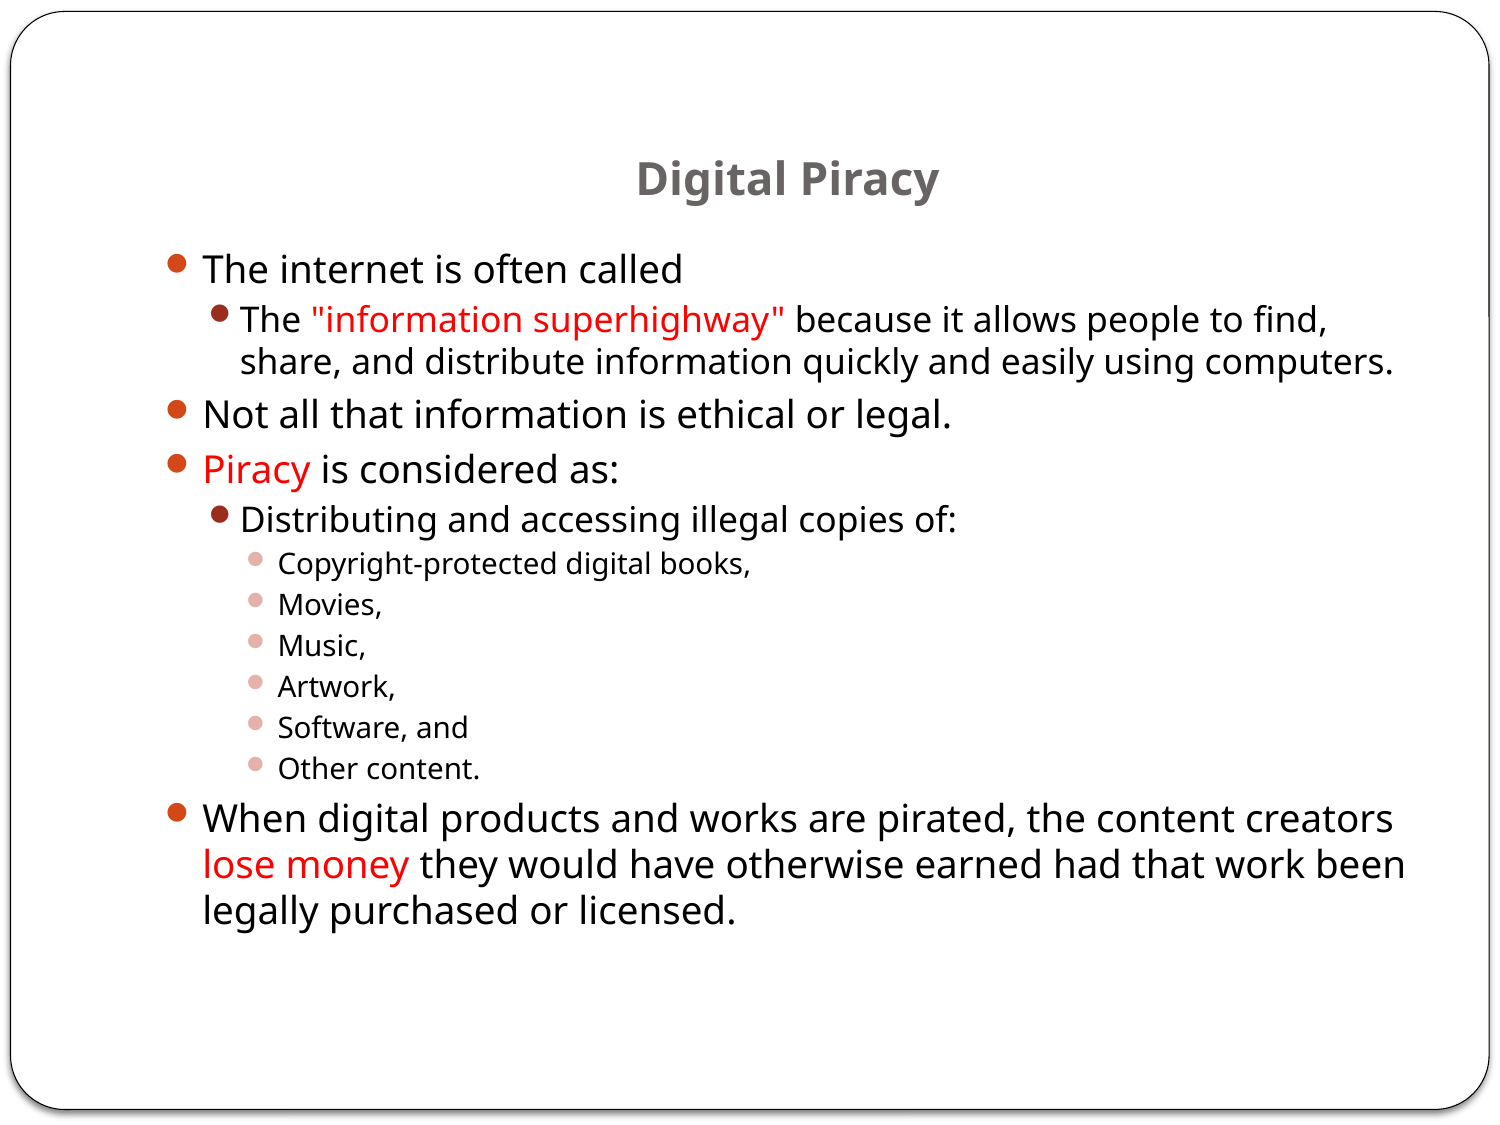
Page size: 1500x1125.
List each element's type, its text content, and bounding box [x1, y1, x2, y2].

title Digital Piracy [150, 87, 1425, 237]
list The internet is often called The "information superhighway" because it allows people to find, share, and distribute information quickly and easily using computers. Not all that information is ethical or legal. Piracy is considered as: Distributing and accessing illegal copies of: Copyright-protected digital books, Movies, Music, Artwork, Software, and Other content. When digital products and works are pirated, the content creators lose money they would have otherwise earned had that work been legally purchased or licensed. [150, 237, 1425, 988]
